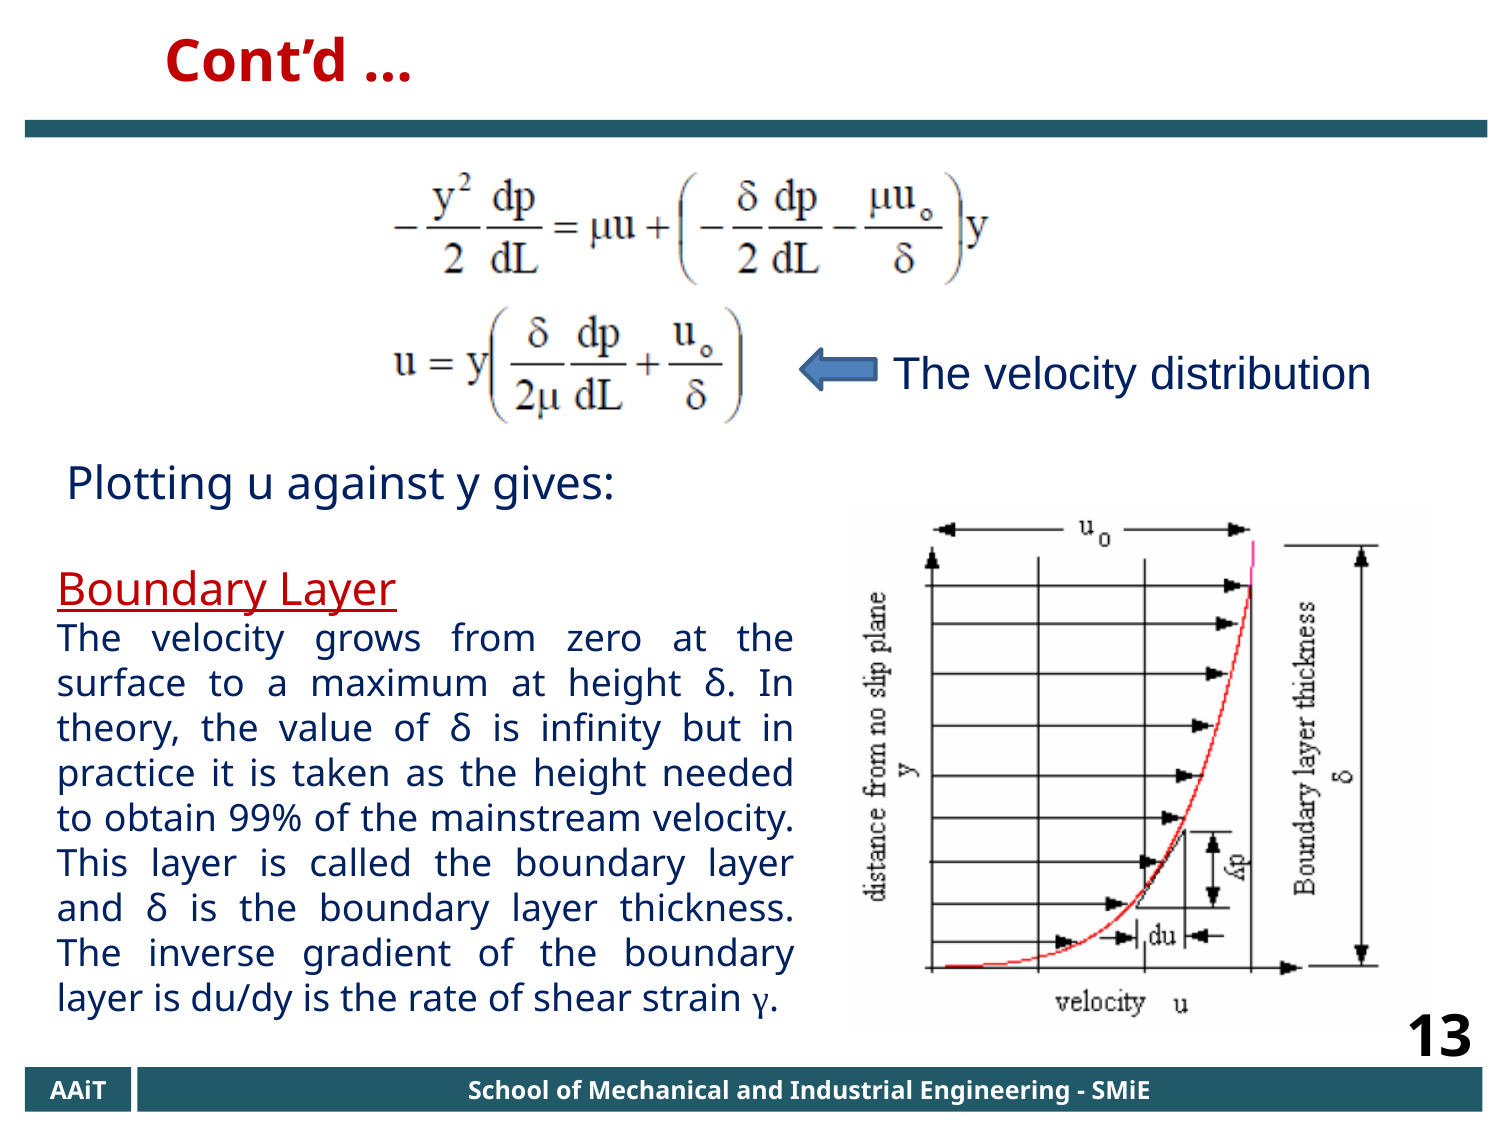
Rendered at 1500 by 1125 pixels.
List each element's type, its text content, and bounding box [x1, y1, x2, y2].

picture [379, 171, 1018, 440]
picture [848, 505, 1432, 1033]
text_box The velocity distribution Plotting u against y gives: [51, 171, 1432, 516]
text_box Cont’d … [0, 16, 1483, 101]
text_box School of Mechanical and Industrial Engineering - SMiE [137, 1067, 1483, 1112]
text_box Boundary Layer The velocity grows from zero at the surface to a maximum at height δ. In theory, the value of δ is infinity but in practice it is taken as the height needed to obtain 99% of the mainstream velocity. This layer is called the boundary layer and δ is the boundary layer thickness. The inverse gradient of the boundary layer is du/dy is the rate of shear strain γ. [41, 551, 810, 1027]
text_box AAiT [24, 1067, 132, 1112]
text_box [24, 119, 1488, 138]
slide_number 13 [1381, 999, 1488, 1075]
